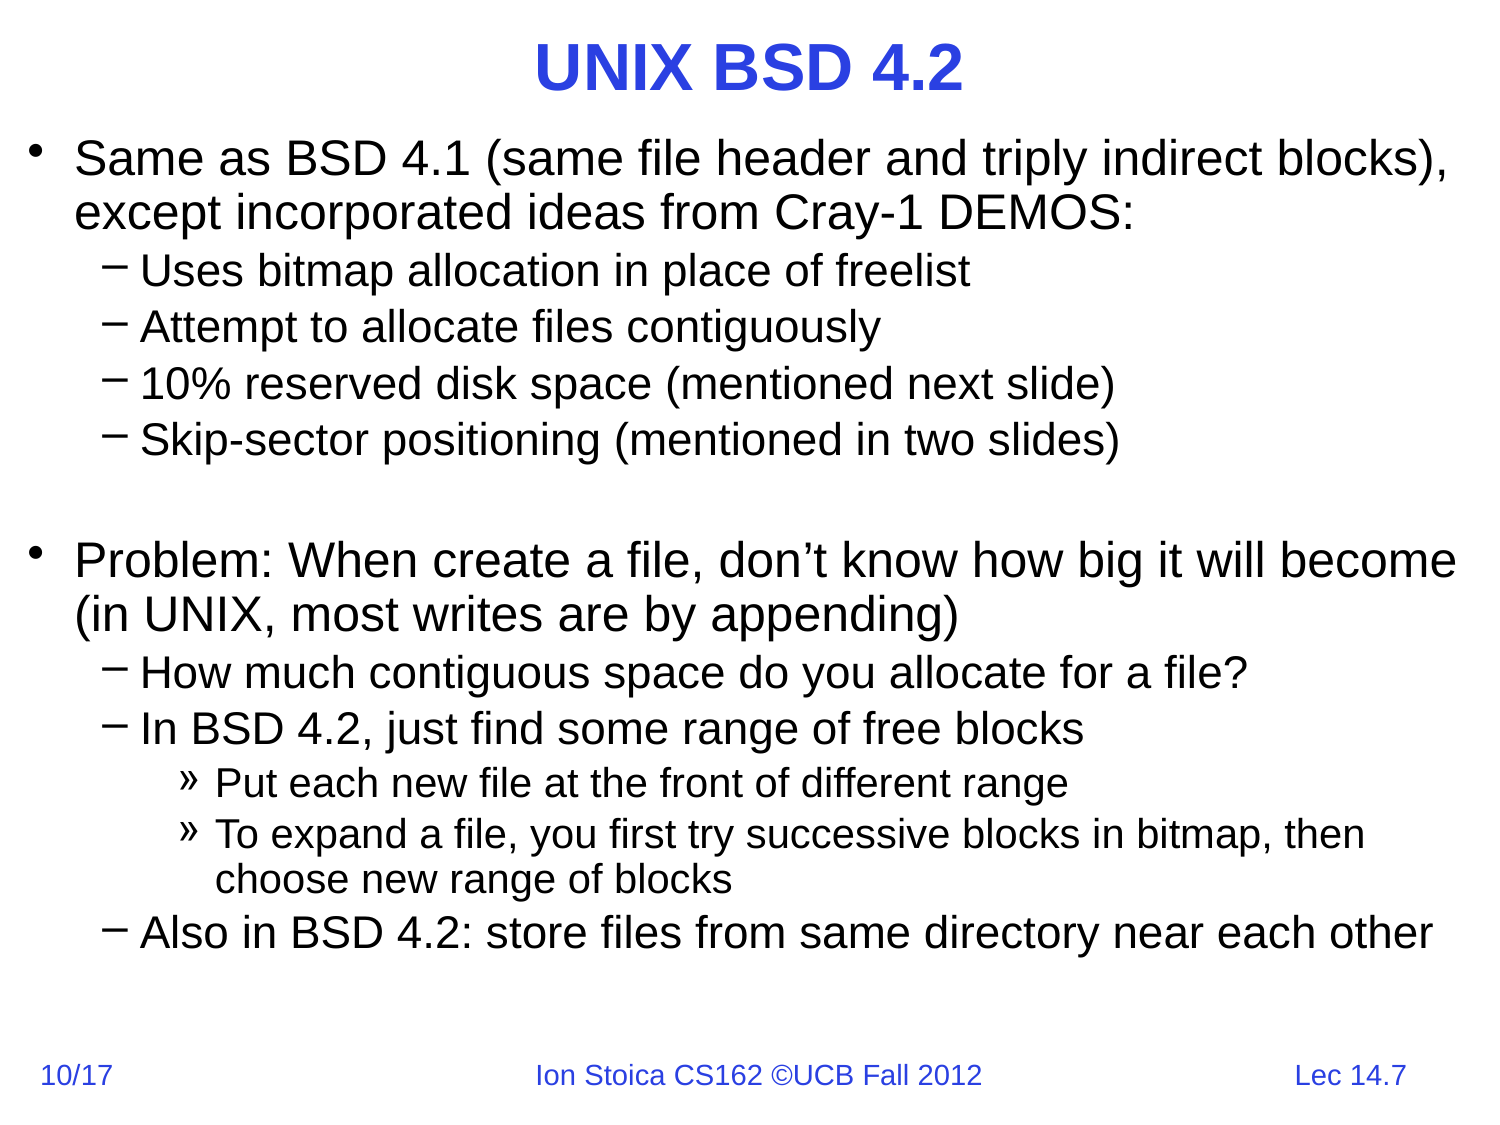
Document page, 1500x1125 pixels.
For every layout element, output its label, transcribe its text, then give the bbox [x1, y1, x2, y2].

list Same as BSD 4.1 (same file header and triply indirect blocks), except incorporated ideas from Cray-1 DEMOS: Uses bitmap allocation in place of freelist Attempt to allocate files contiguously 10% reserved disk space (mentioned next slide) Skip-sector positioning (mentioned in two slides) Problem: When create a file, don’t know how big it will become (in UNIX, most writes are by appending) How much contiguous space do you allocate for a file? In BSD 4.2, just find some range of free blocks Put each new file at the front of different range To expand a file, you first try successive blocks in bitmap, then choose new range of blocks Also in BSD 4.2: store files from same directory near each other [11, 124, 1489, 1125]
title UNIX BSD 4.2 [161, 24, 1339, 113]
